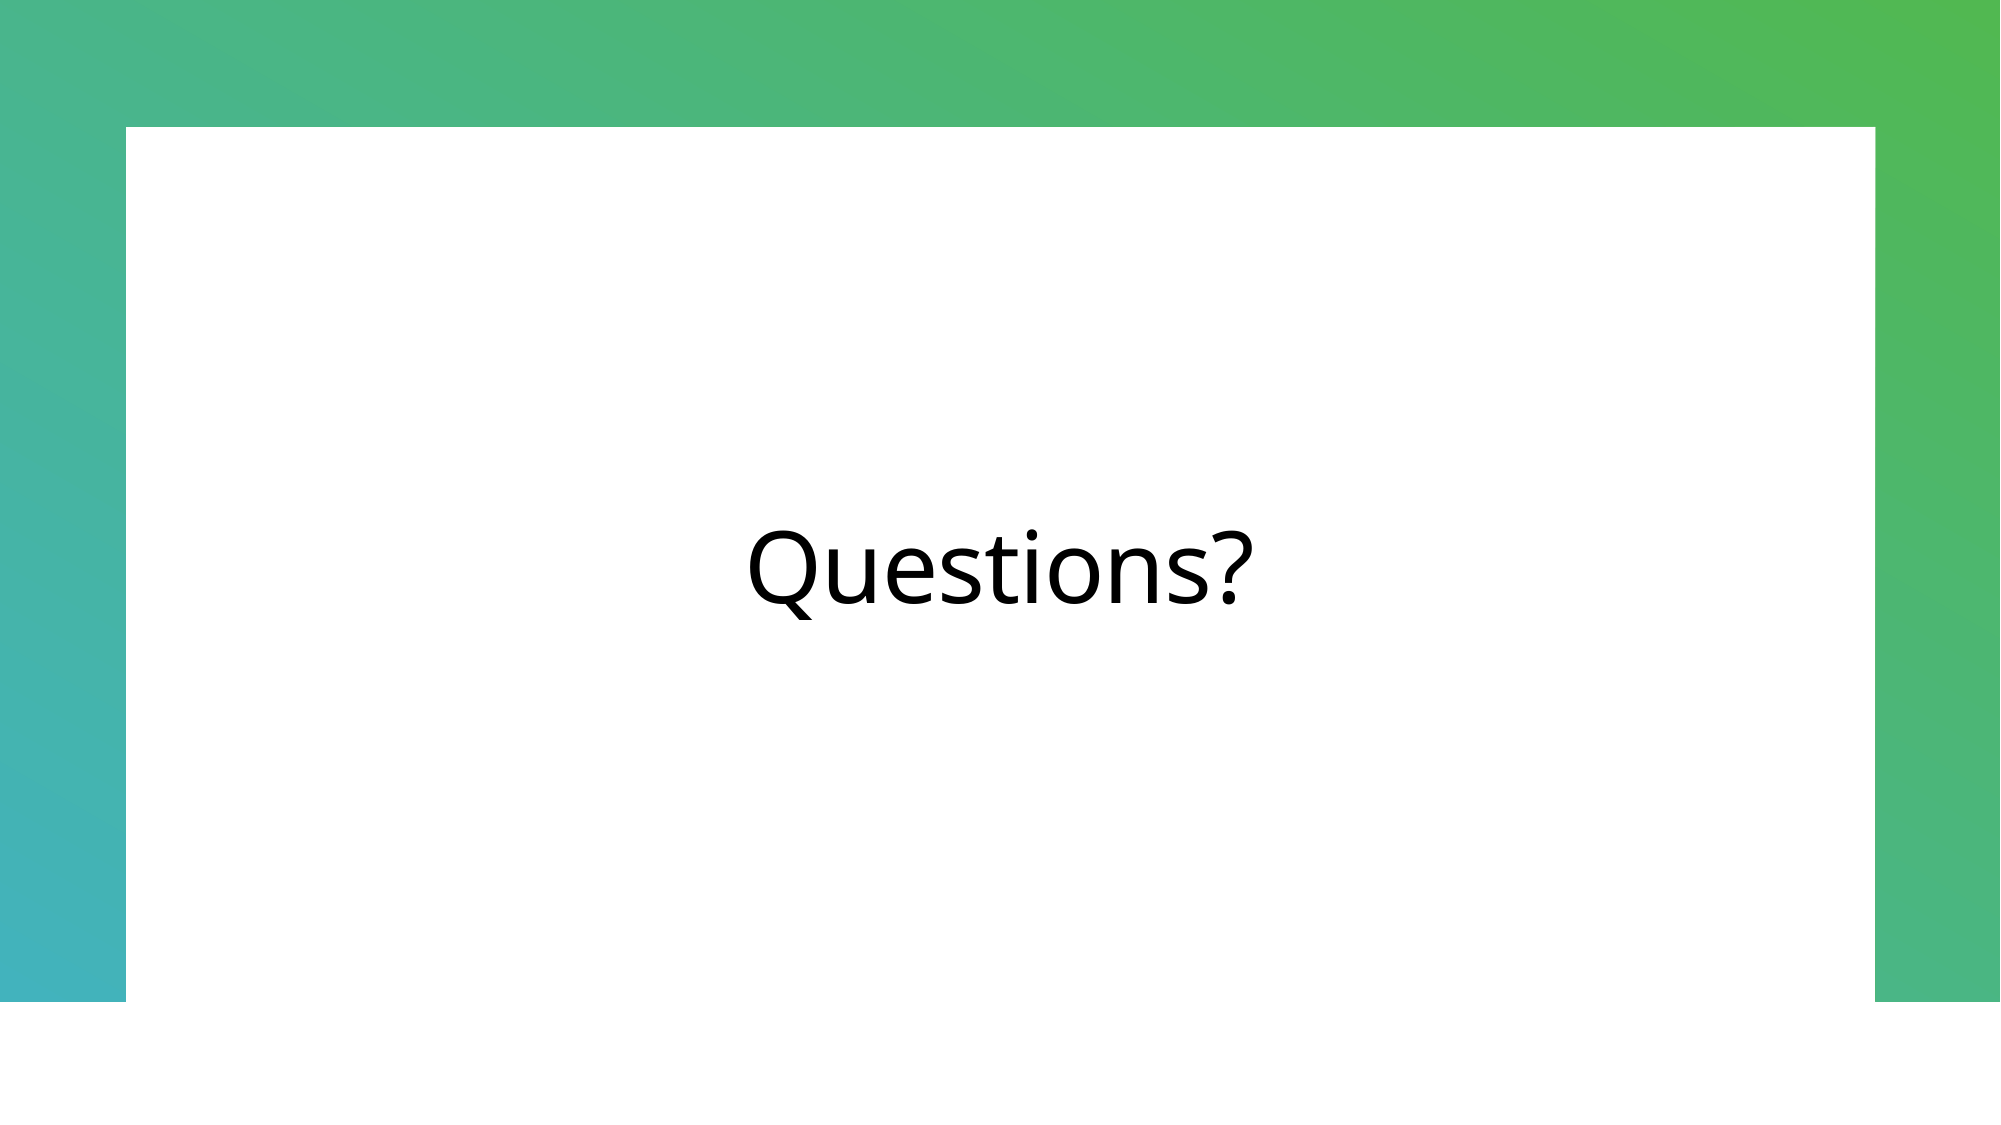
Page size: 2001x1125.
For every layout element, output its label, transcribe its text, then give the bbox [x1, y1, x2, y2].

title Questions? [249, 504, 1750, 725]
